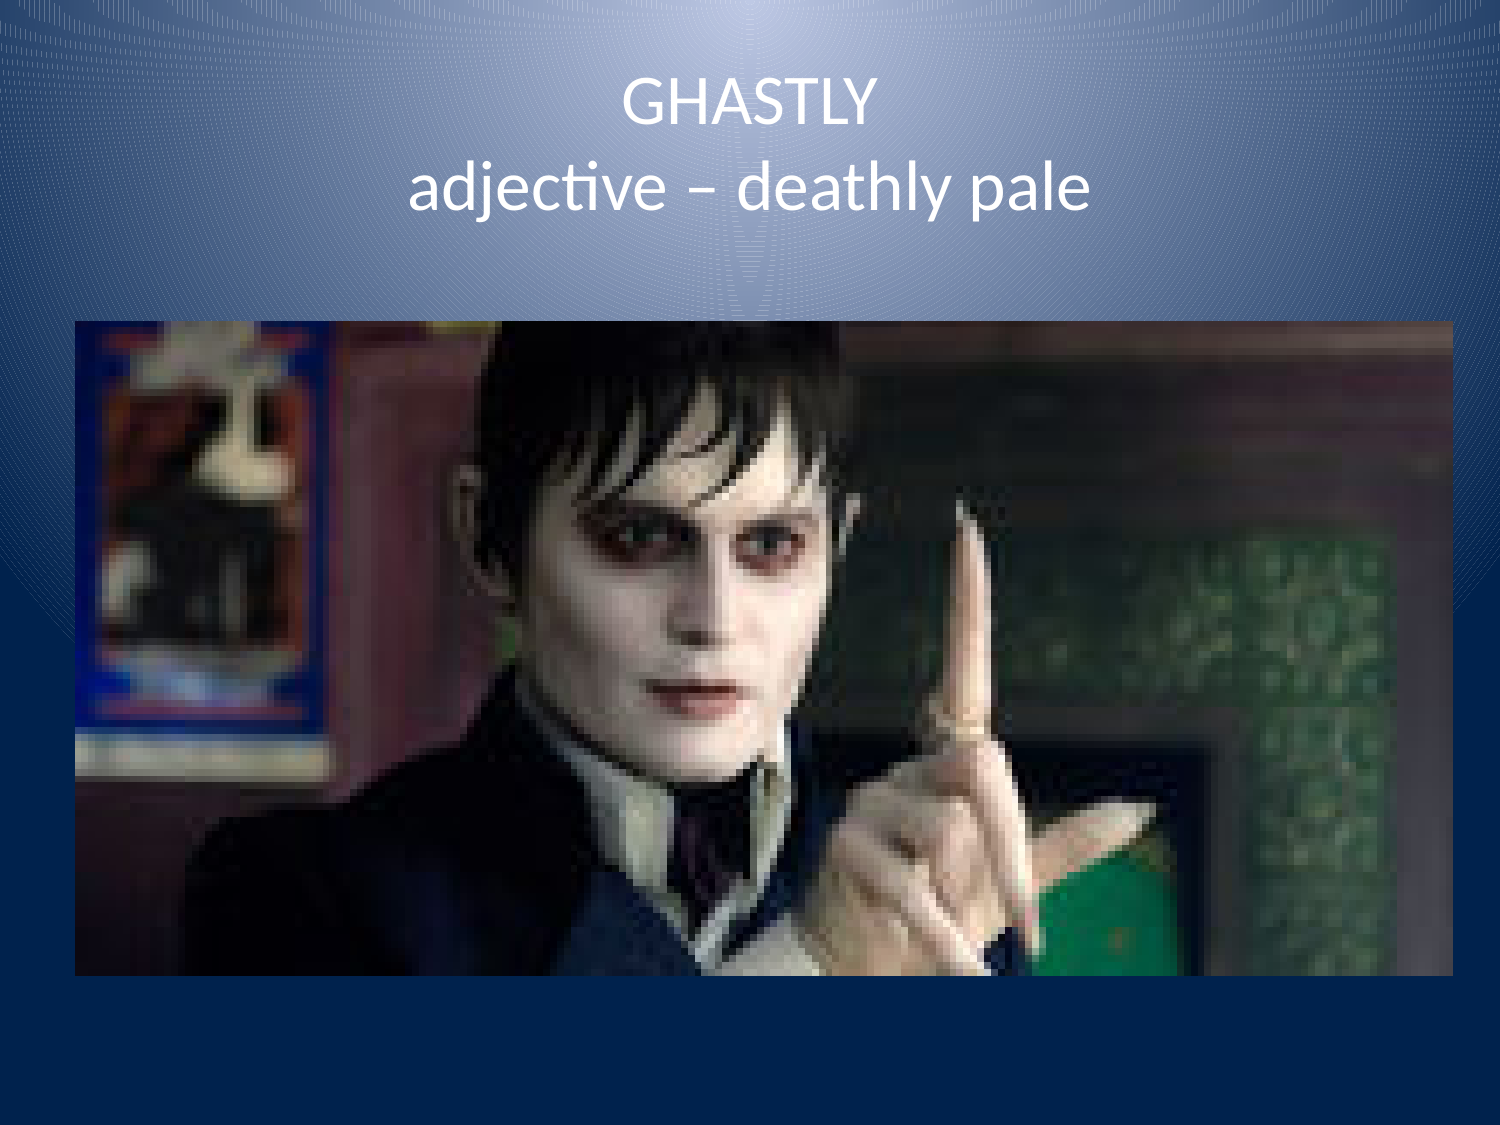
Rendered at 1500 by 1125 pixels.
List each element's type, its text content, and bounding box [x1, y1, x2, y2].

title GHASTLY adjective – deathly pale [75, 45, 1425, 233]
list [74, 321, 1453, 977]
